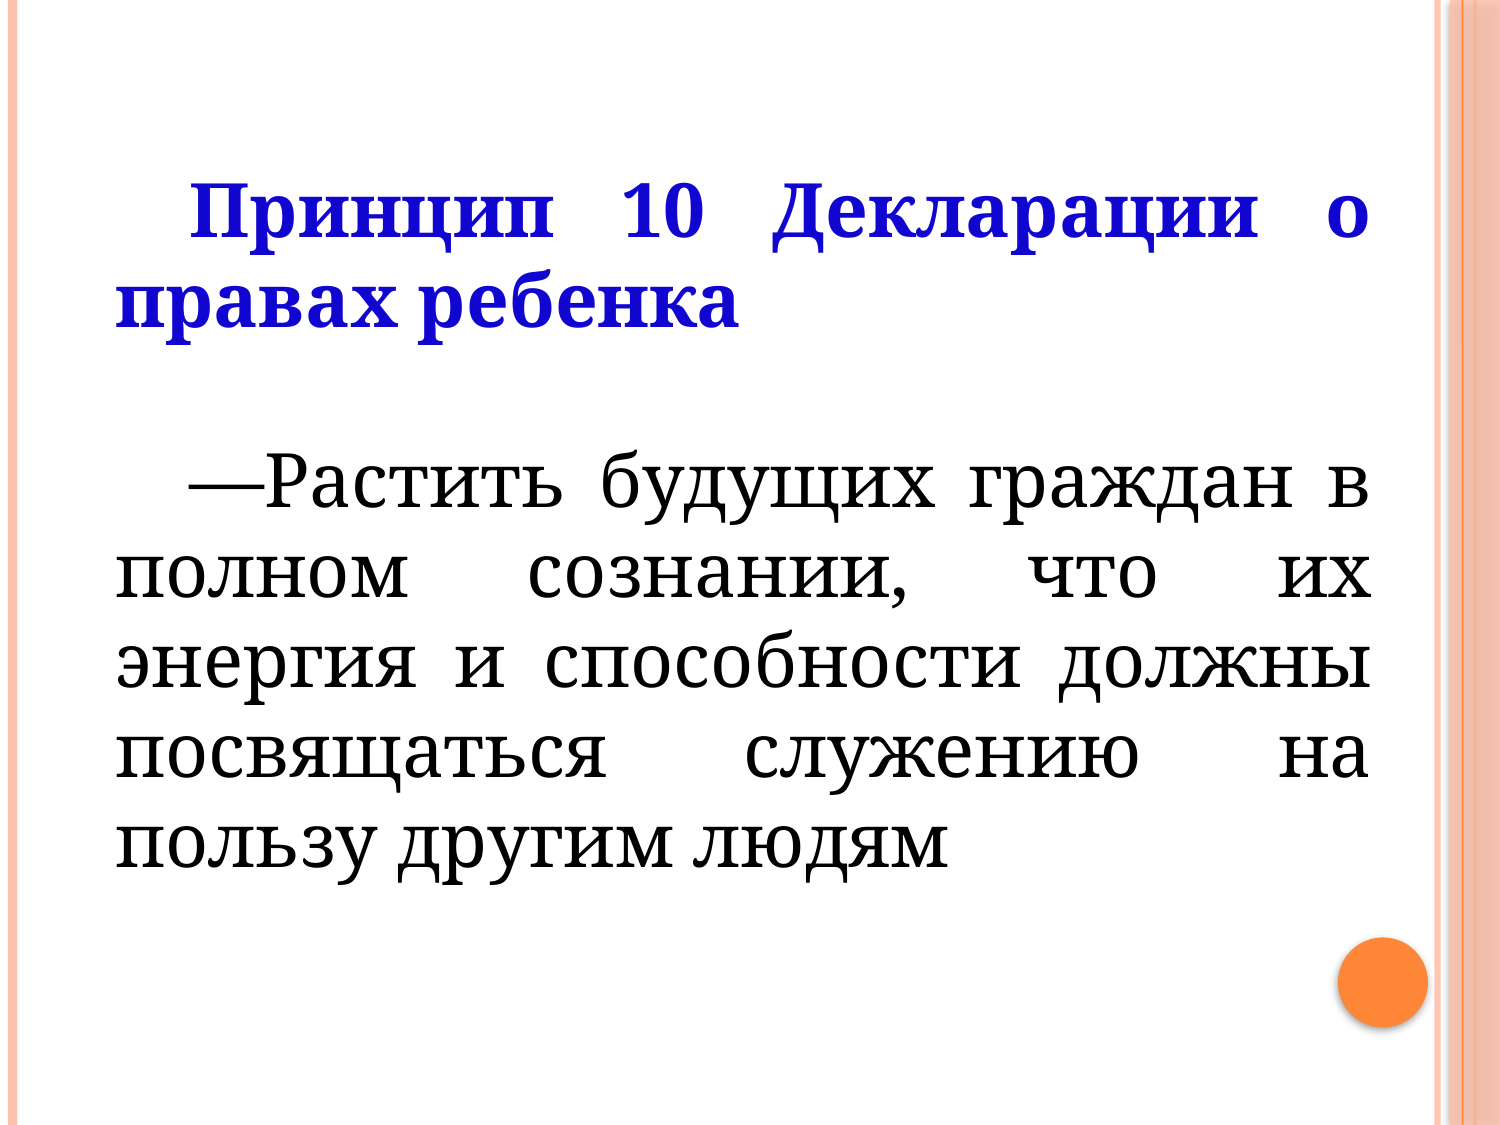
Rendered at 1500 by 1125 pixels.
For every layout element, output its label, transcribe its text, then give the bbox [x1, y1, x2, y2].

text_box Принцип 10 Декларации о правах ребенка ―Растить будущих граждан в полном сознании, что их энергия и способности должны посвящаться служению на пользу другим людям [100, 154, 1388, 890]
